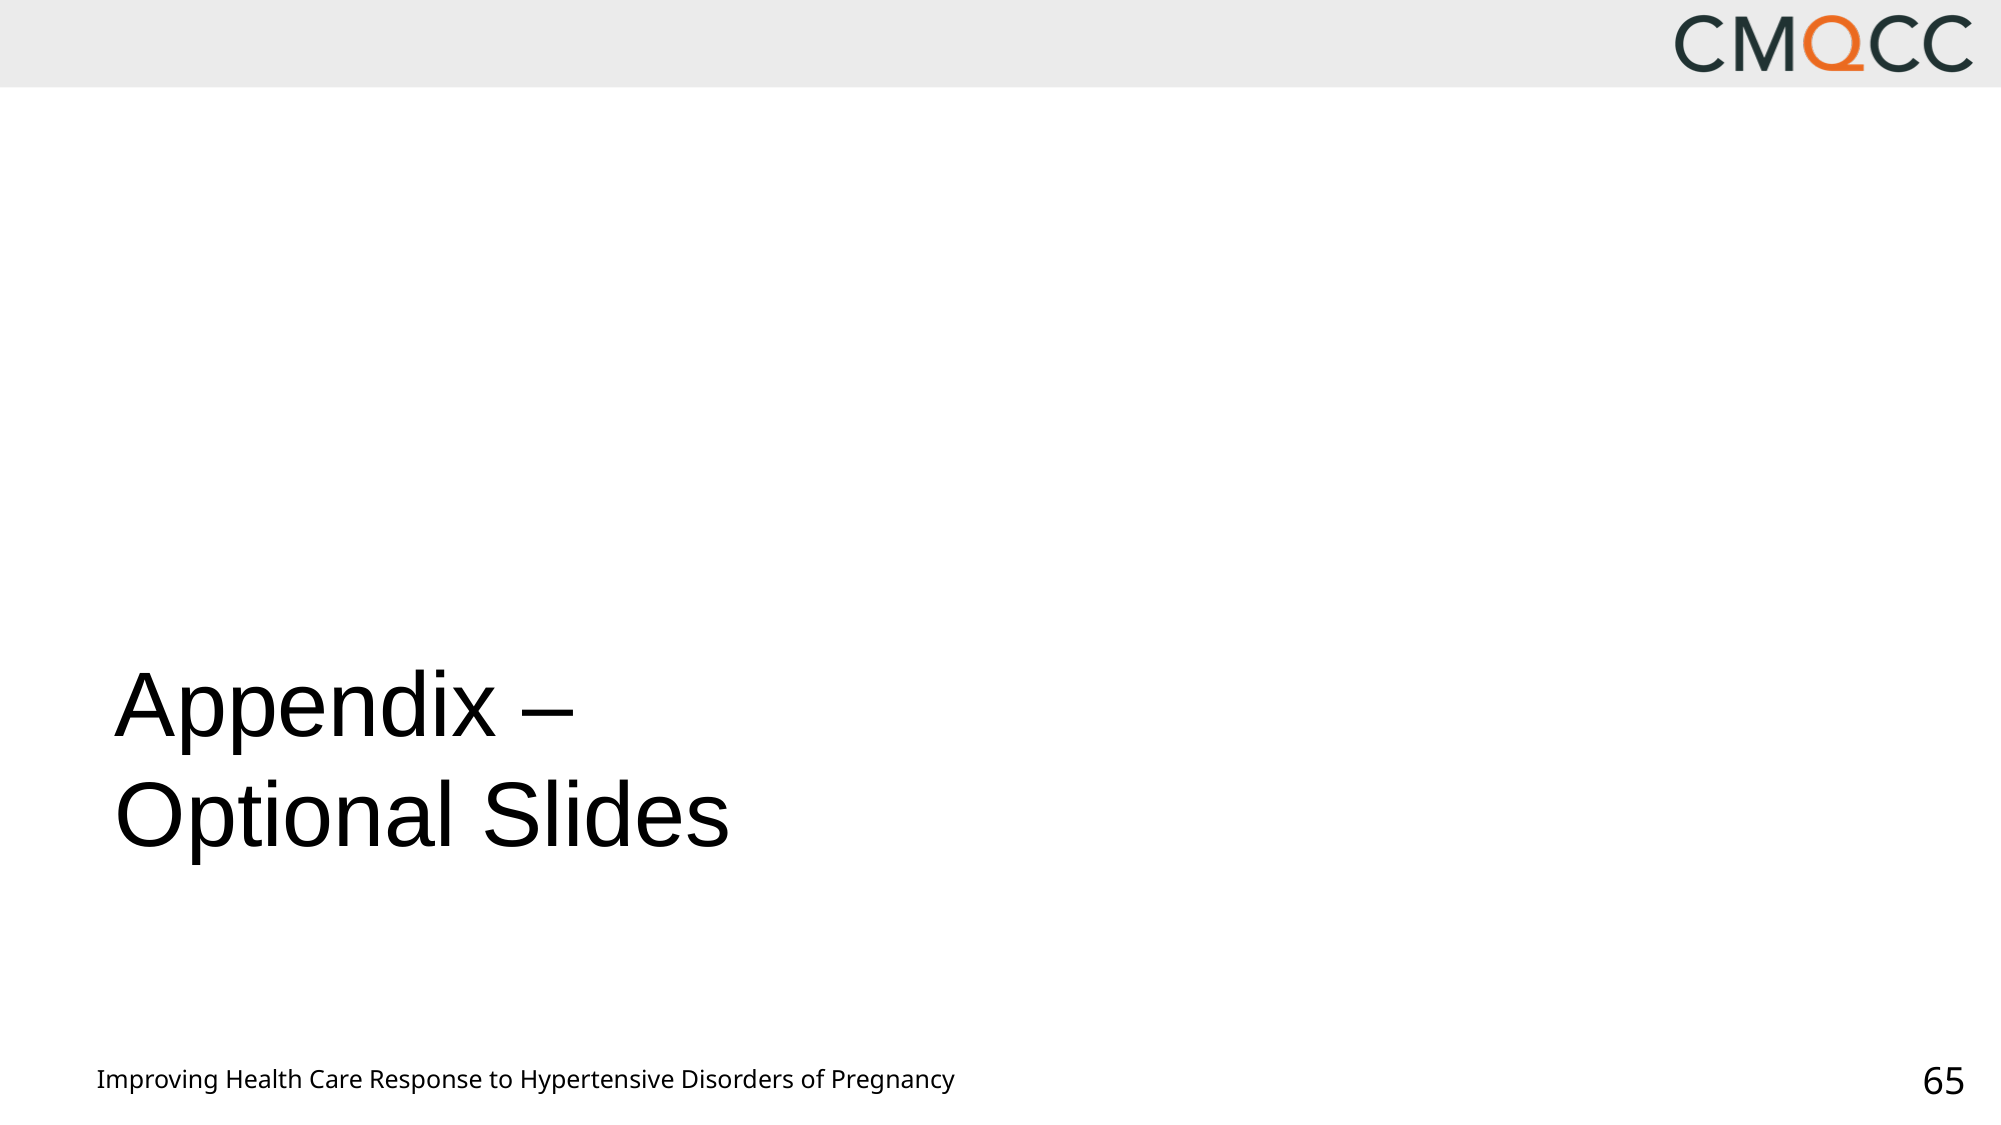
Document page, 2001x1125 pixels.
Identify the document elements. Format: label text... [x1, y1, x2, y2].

title Appendix – Optional Slides [99, 637, 1201, 922]
picture [1674, 12, 1975, 75]
